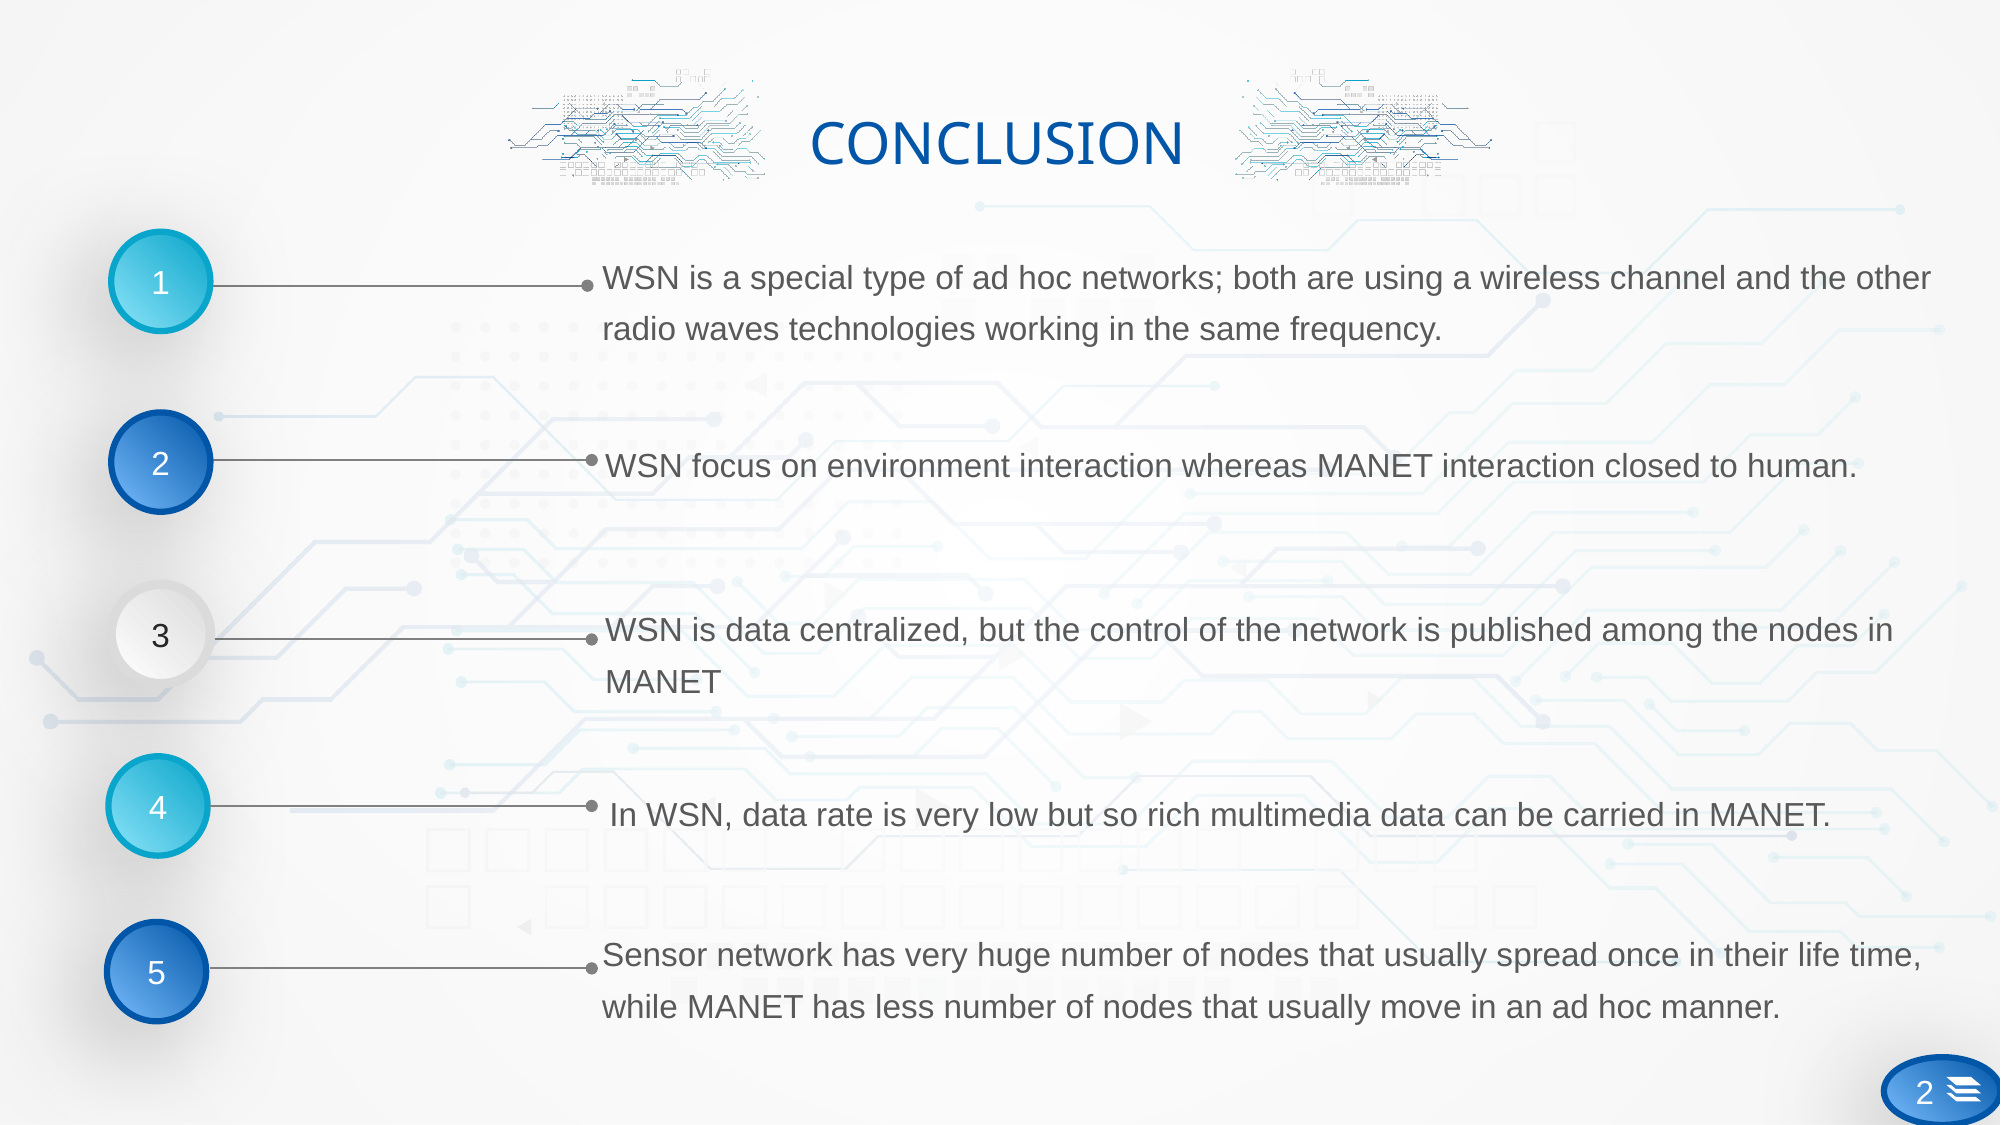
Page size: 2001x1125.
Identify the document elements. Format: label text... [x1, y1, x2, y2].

text_box Sensor network has very huge number of nodes that usually spread once in their life time, while MANET has less number of nodes that usually move in an ad hoc manner. [587, 914, 1964, 1033]
text_box In WSN, data rate is very low but so rich multimedia data can be carried in MANET. [594, 773, 1919, 841]
text_box 1 [110, 230, 212, 333]
text_box 4 [107, 755, 209, 857]
text_box 5 [105, 920, 208, 1023]
text_box 2 [1882, 1056, 2000, 1125]
text_box 3 [110, 583, 212, 685]
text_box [1946, 1076, 1982, 1102]
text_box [508, 69, 1492, 185]
text_box WSN is data centralized, but the control of the network is published among the nodes in MANET [590, 589, 2000, 708]
text_box 2 [110, 411, 212, 513]
text_box WSN is a special type of ad hoc networks; both are using a wireless channel and the other radio waves technologies working in the same frequency. [587, 236, 1967, 355]
text_box WSN focus on environment interaction whereas MANET interaction closed to human. [590, 436, 2000, 492]
